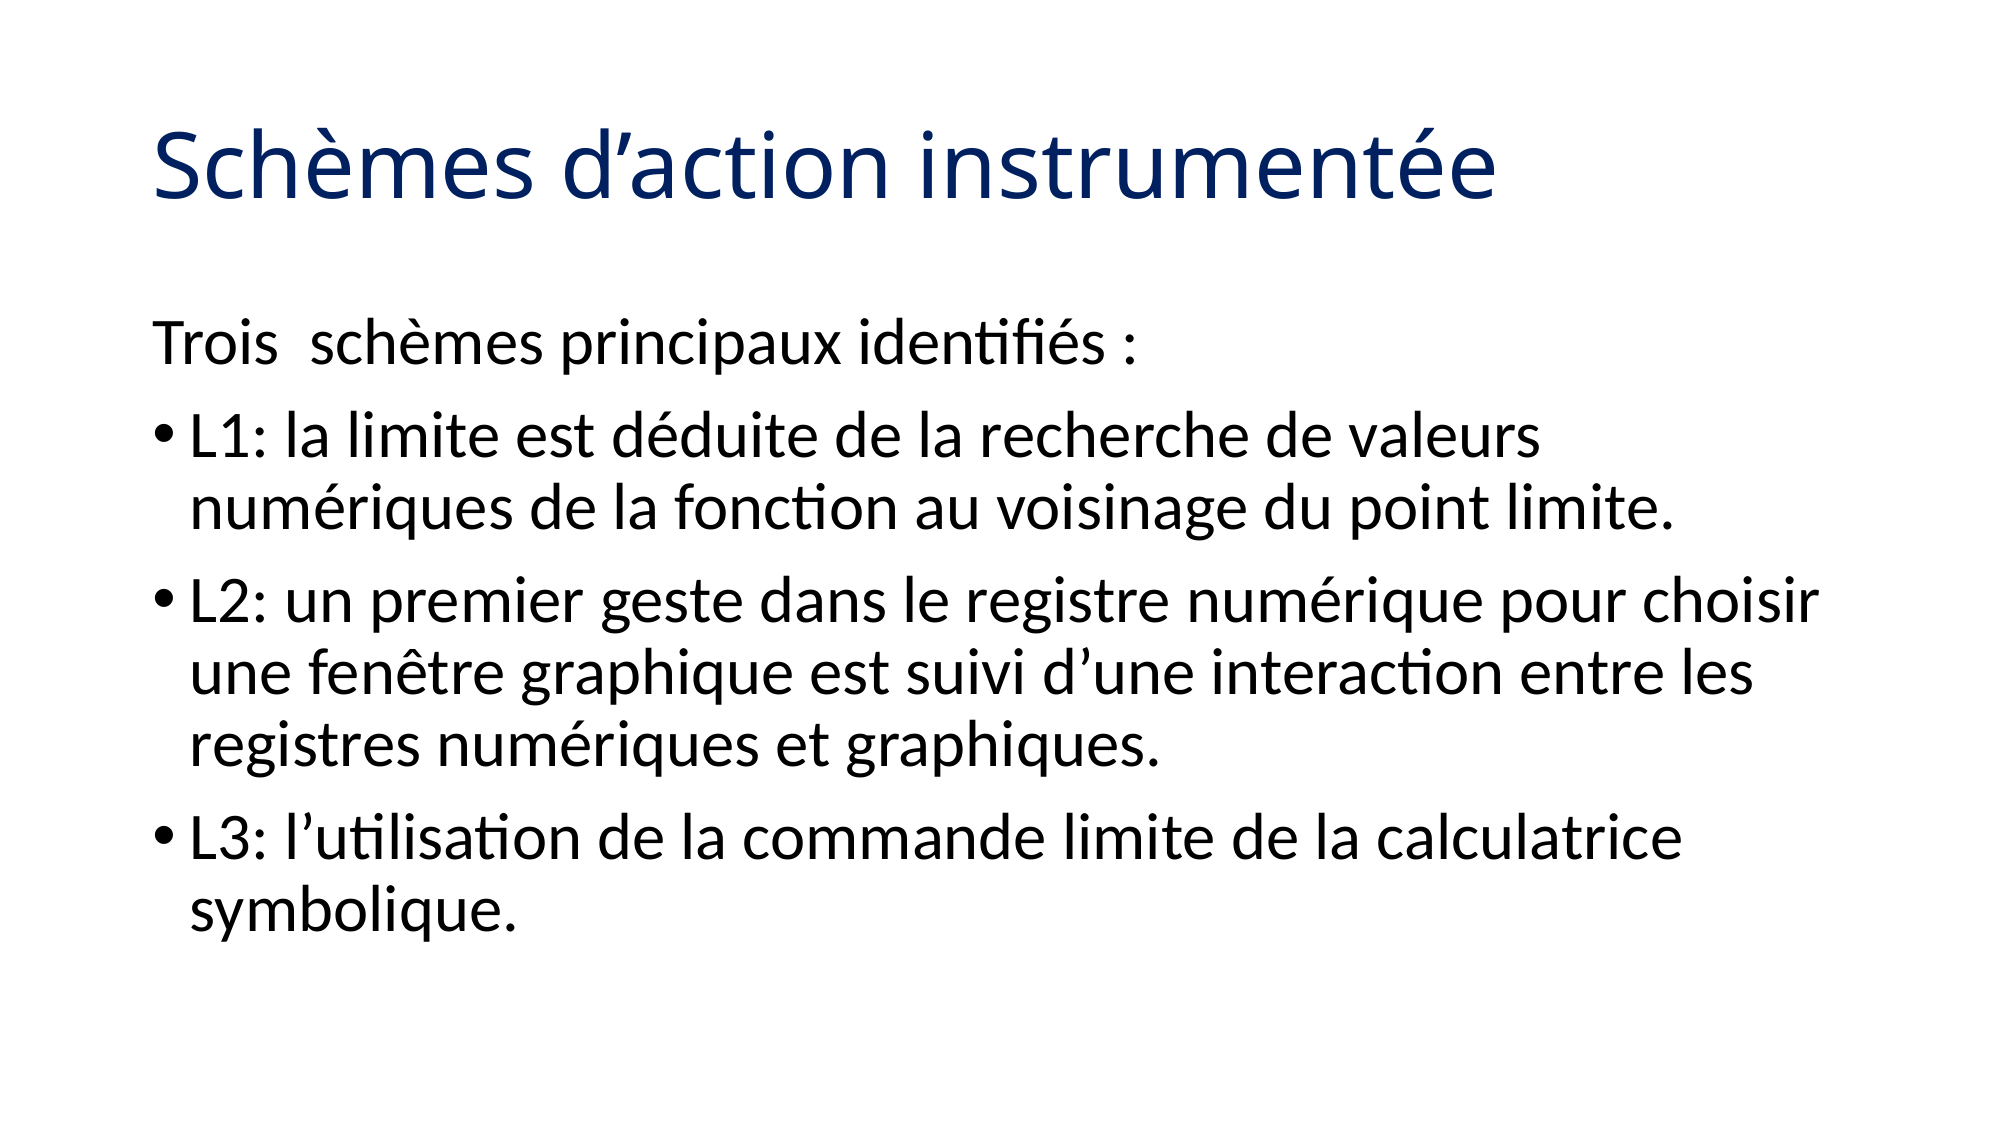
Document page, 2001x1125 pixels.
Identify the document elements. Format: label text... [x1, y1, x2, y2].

list Trois schèmes principaux identifiés : L1: la limite est déduite de la recherche de valeurs numériques de la fonction au voisinage du point limite. L2: un premier geste dans le registre numérique pour choisir une fenêtre graphique est suivi d’une interaction entre les registres numériques et graphiques. L3: l’utilisation de la commande limite de la calculatrice symbolique. [137, 299, 1863, 1014]
title Schèmes d’action instrumentée [137, 59, 1863, 278]
